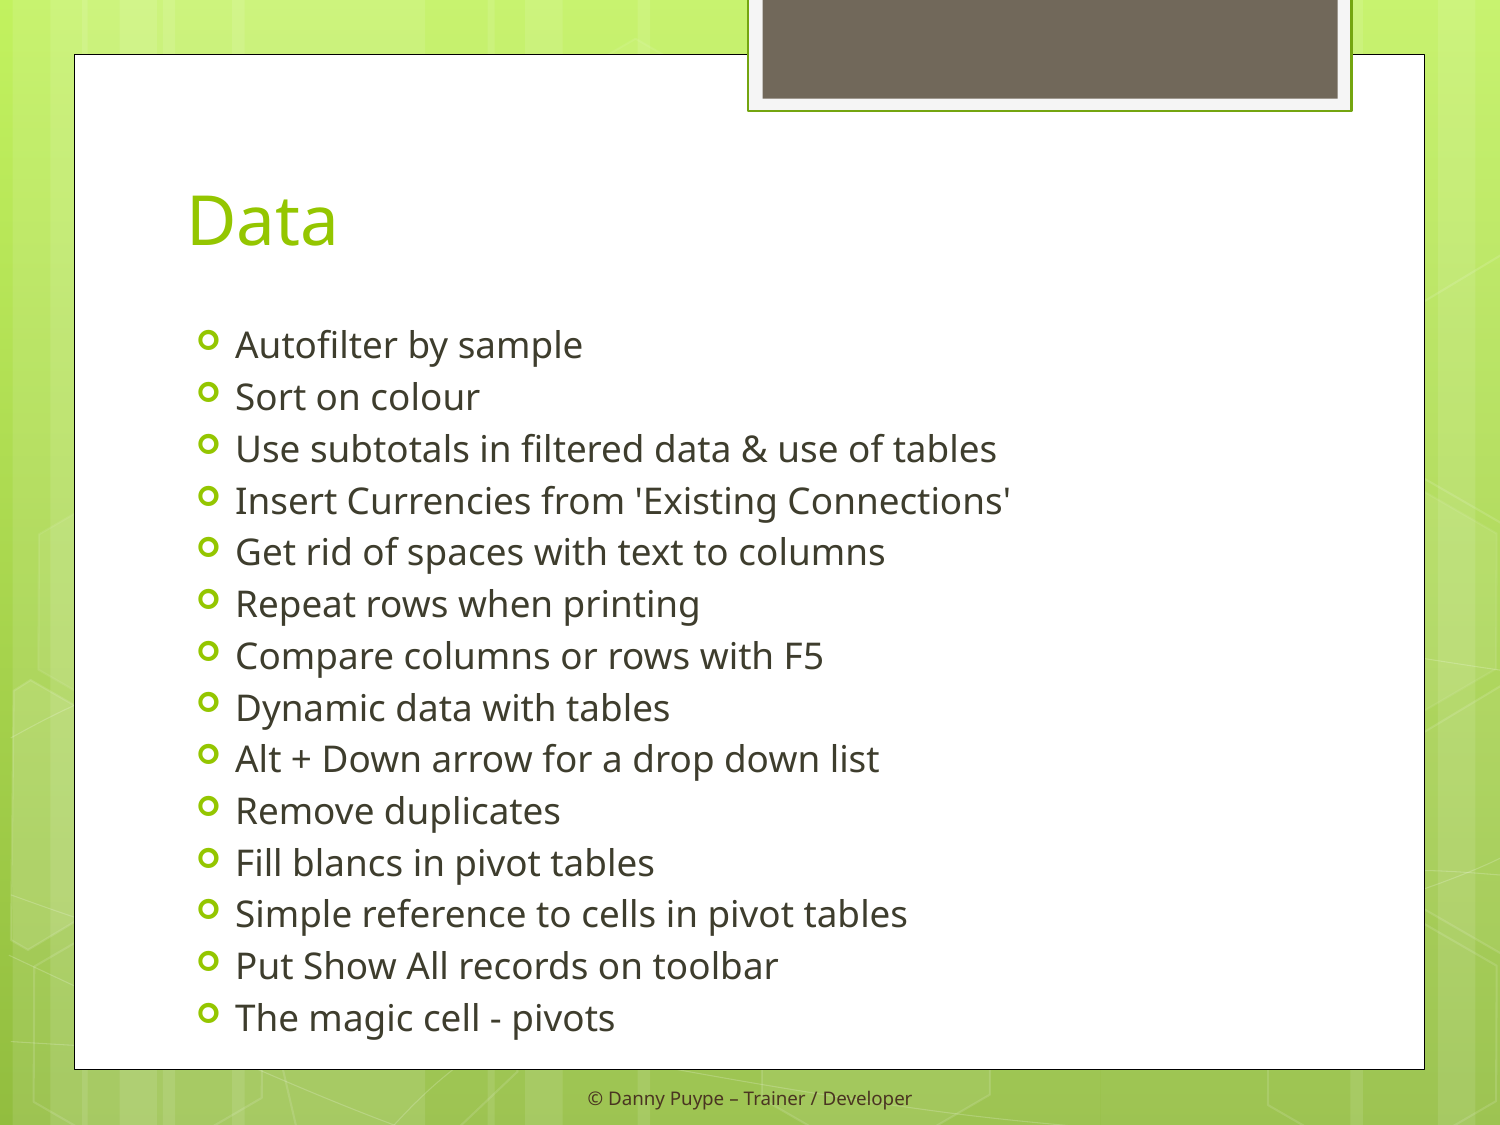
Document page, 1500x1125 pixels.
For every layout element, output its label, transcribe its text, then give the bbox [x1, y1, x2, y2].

list Autofilter by sample Sort on colour Use subtotals in filtered data & use of tables Insert Currencies from 'Existing Connections' Get rid of spaces with text to columns Repeat rows when printing Compare columns or rows with F5 Dynamic data with tables Alt + Down arrow for a drop down list Remove duplicates Fill blancs in pivot tables Simple reference to cells in pivot tables Put Show All records on toolbar The magic cell - pivots [171, 314, 1353, 1047]
title Data [171, 168, 1377, 268]
